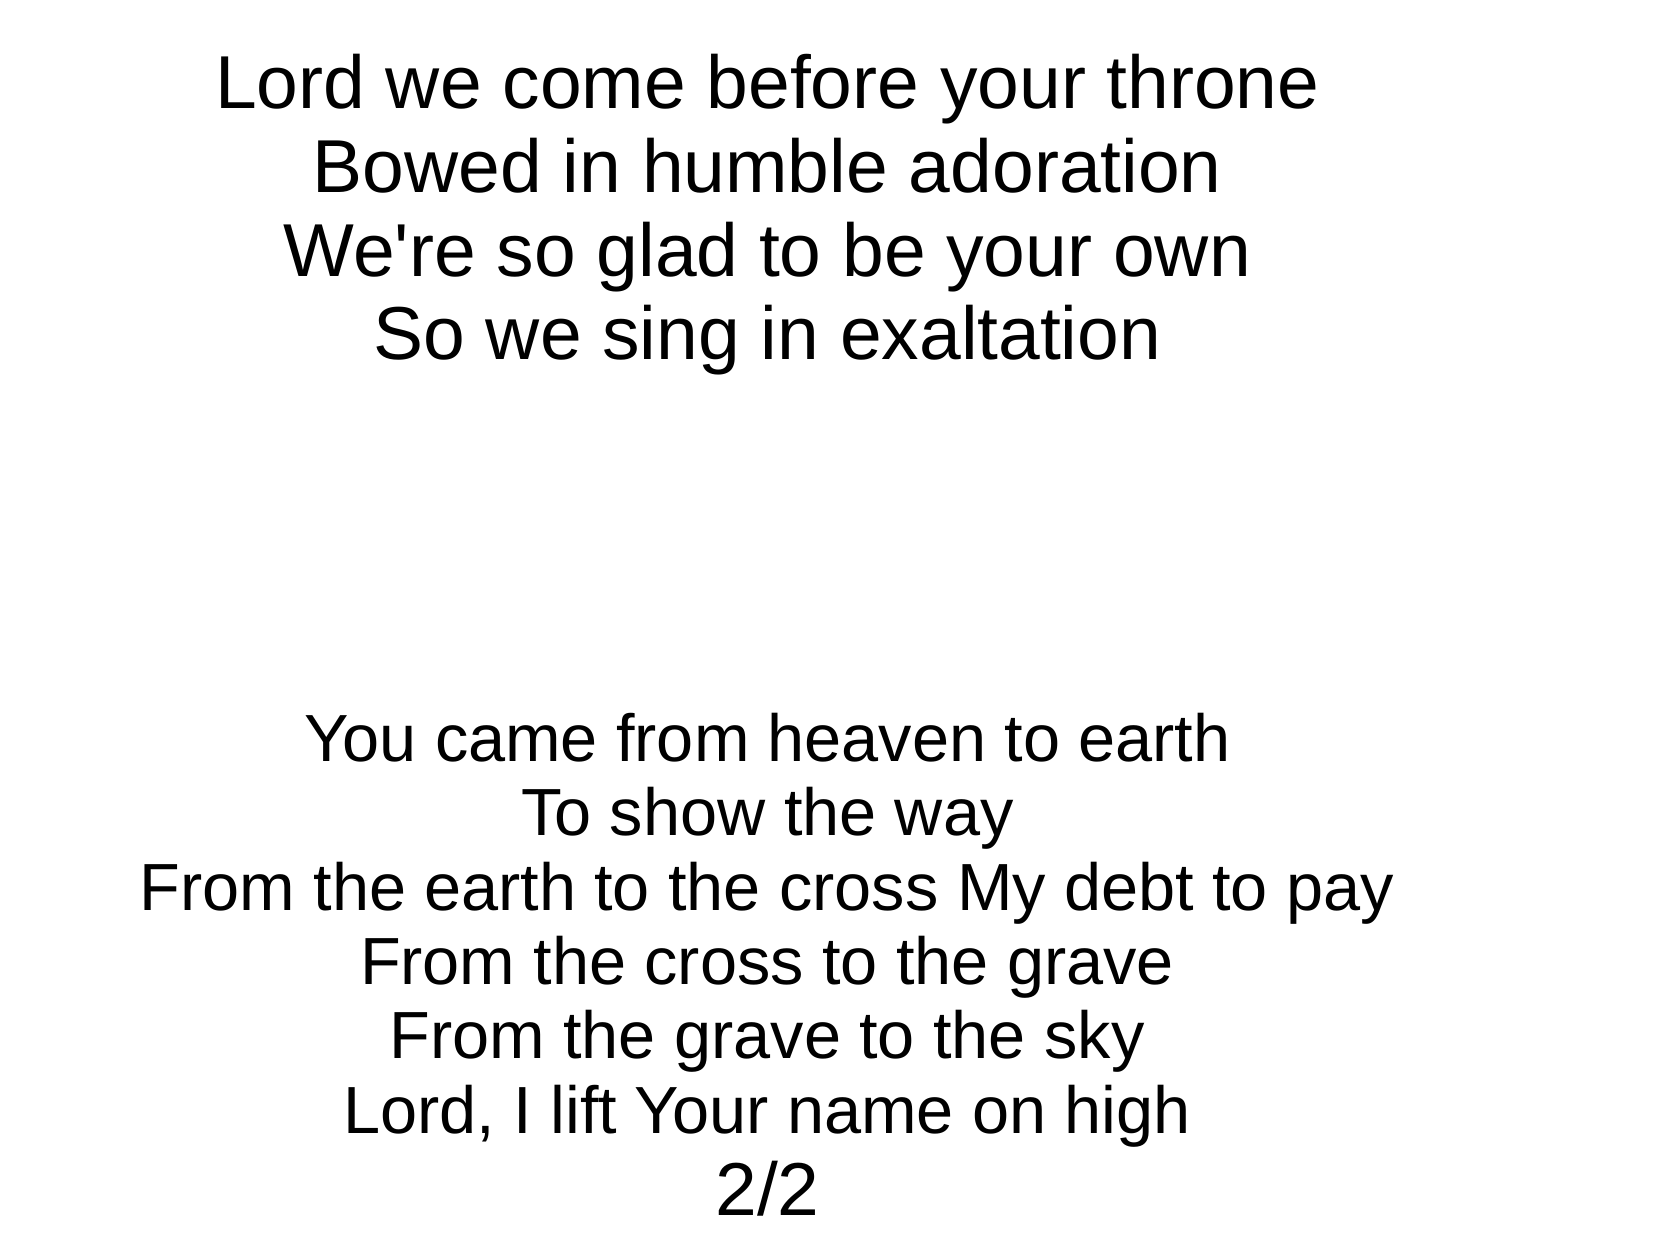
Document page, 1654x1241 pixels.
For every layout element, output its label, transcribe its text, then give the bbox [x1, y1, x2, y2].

text_box Lord we come before your throne Bowed in humble adoration We're so glad to be your own So we sing in exaltation You came from heaven to earth To show the way From the earth to the cross My debt to pay From the cross to the grave From the grave to the sky Lord, I lift Your name on high 2/2 [29, 29, 1506, 1240]
